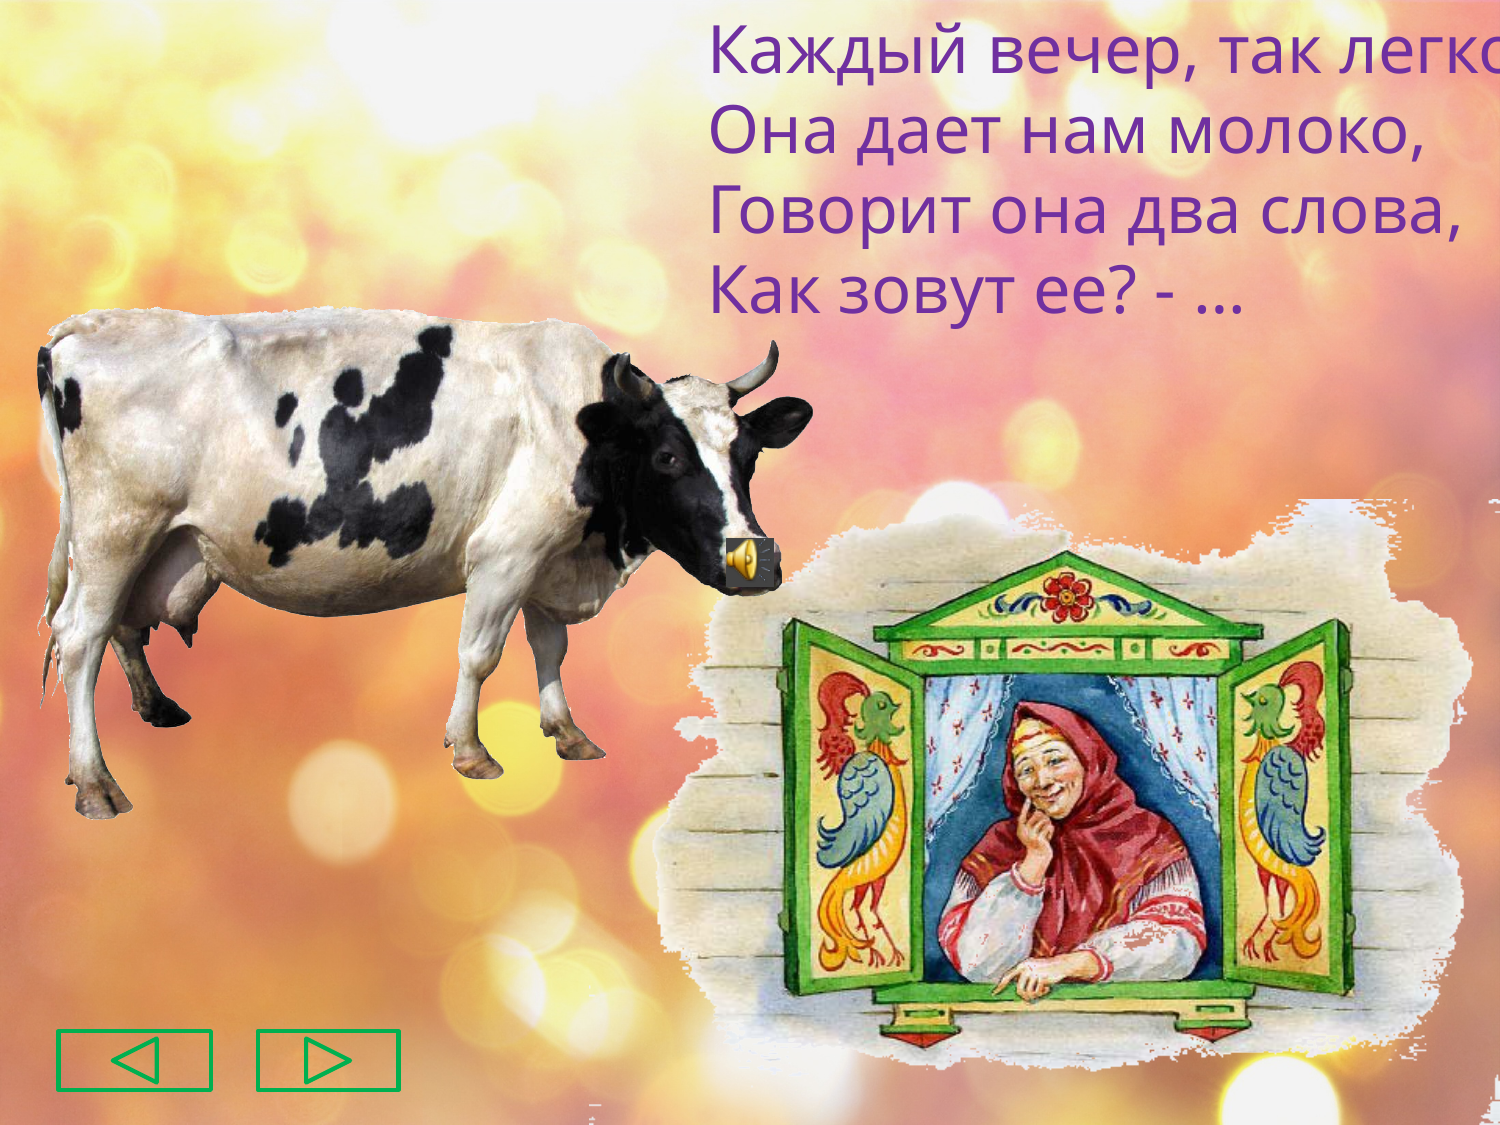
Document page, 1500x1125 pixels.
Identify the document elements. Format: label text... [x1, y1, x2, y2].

text_box [56, 1029, 213, 1092]
text_box Каждый вечер, так легко, Она дает нам молоко, Говорит она два слова, Как зовут ее? - … [692, 0, 1500, 335]
picture [0, 0, 1500, 1125]
text_box [256, 1029, 401, 1092]
